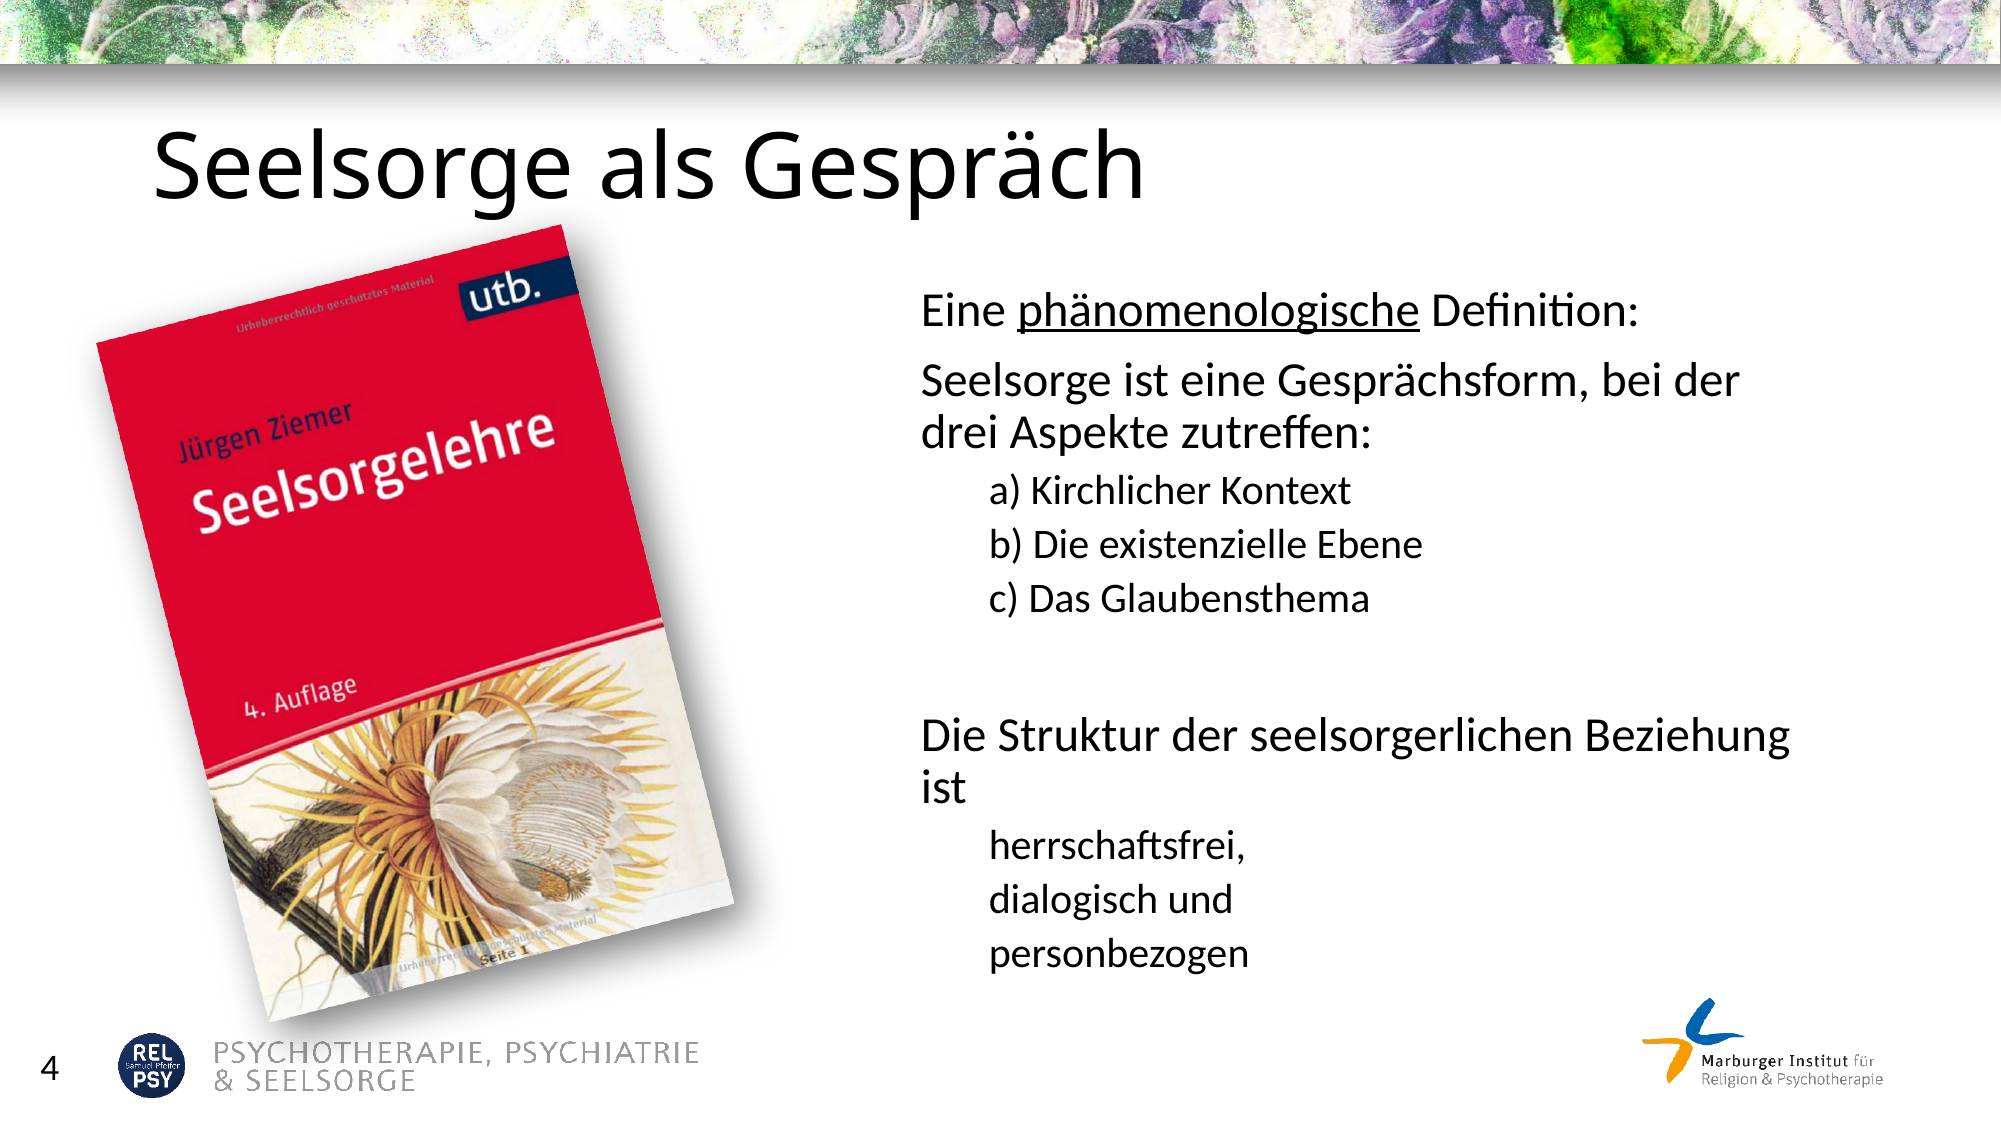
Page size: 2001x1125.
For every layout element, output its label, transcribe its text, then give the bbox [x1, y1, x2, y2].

picture [97, 225, 733, 1022]
picture [0, 0, 2001, 64]
title Seelsorge als Gespräch [137, 59, 1863, 278]
picture [208, 1033, 705, 1098]
list Eine phänomenologische Definition: Seelsorge ist eine Gesprächsform, bei der drei Aspekte zutreffen: a) Kirchlicher Kontext b) Die existenzielle Ebene c) Das Glaubensthema Die Struktur der seelsorgerlichen Beziehung ist herrschaftsfrei, dialogisch und personbezogen [905, 276, 1809, 991]
slide_number 4 [25, 1035, 476, 1096]
picture [1636, 987, 1900, 1103]
